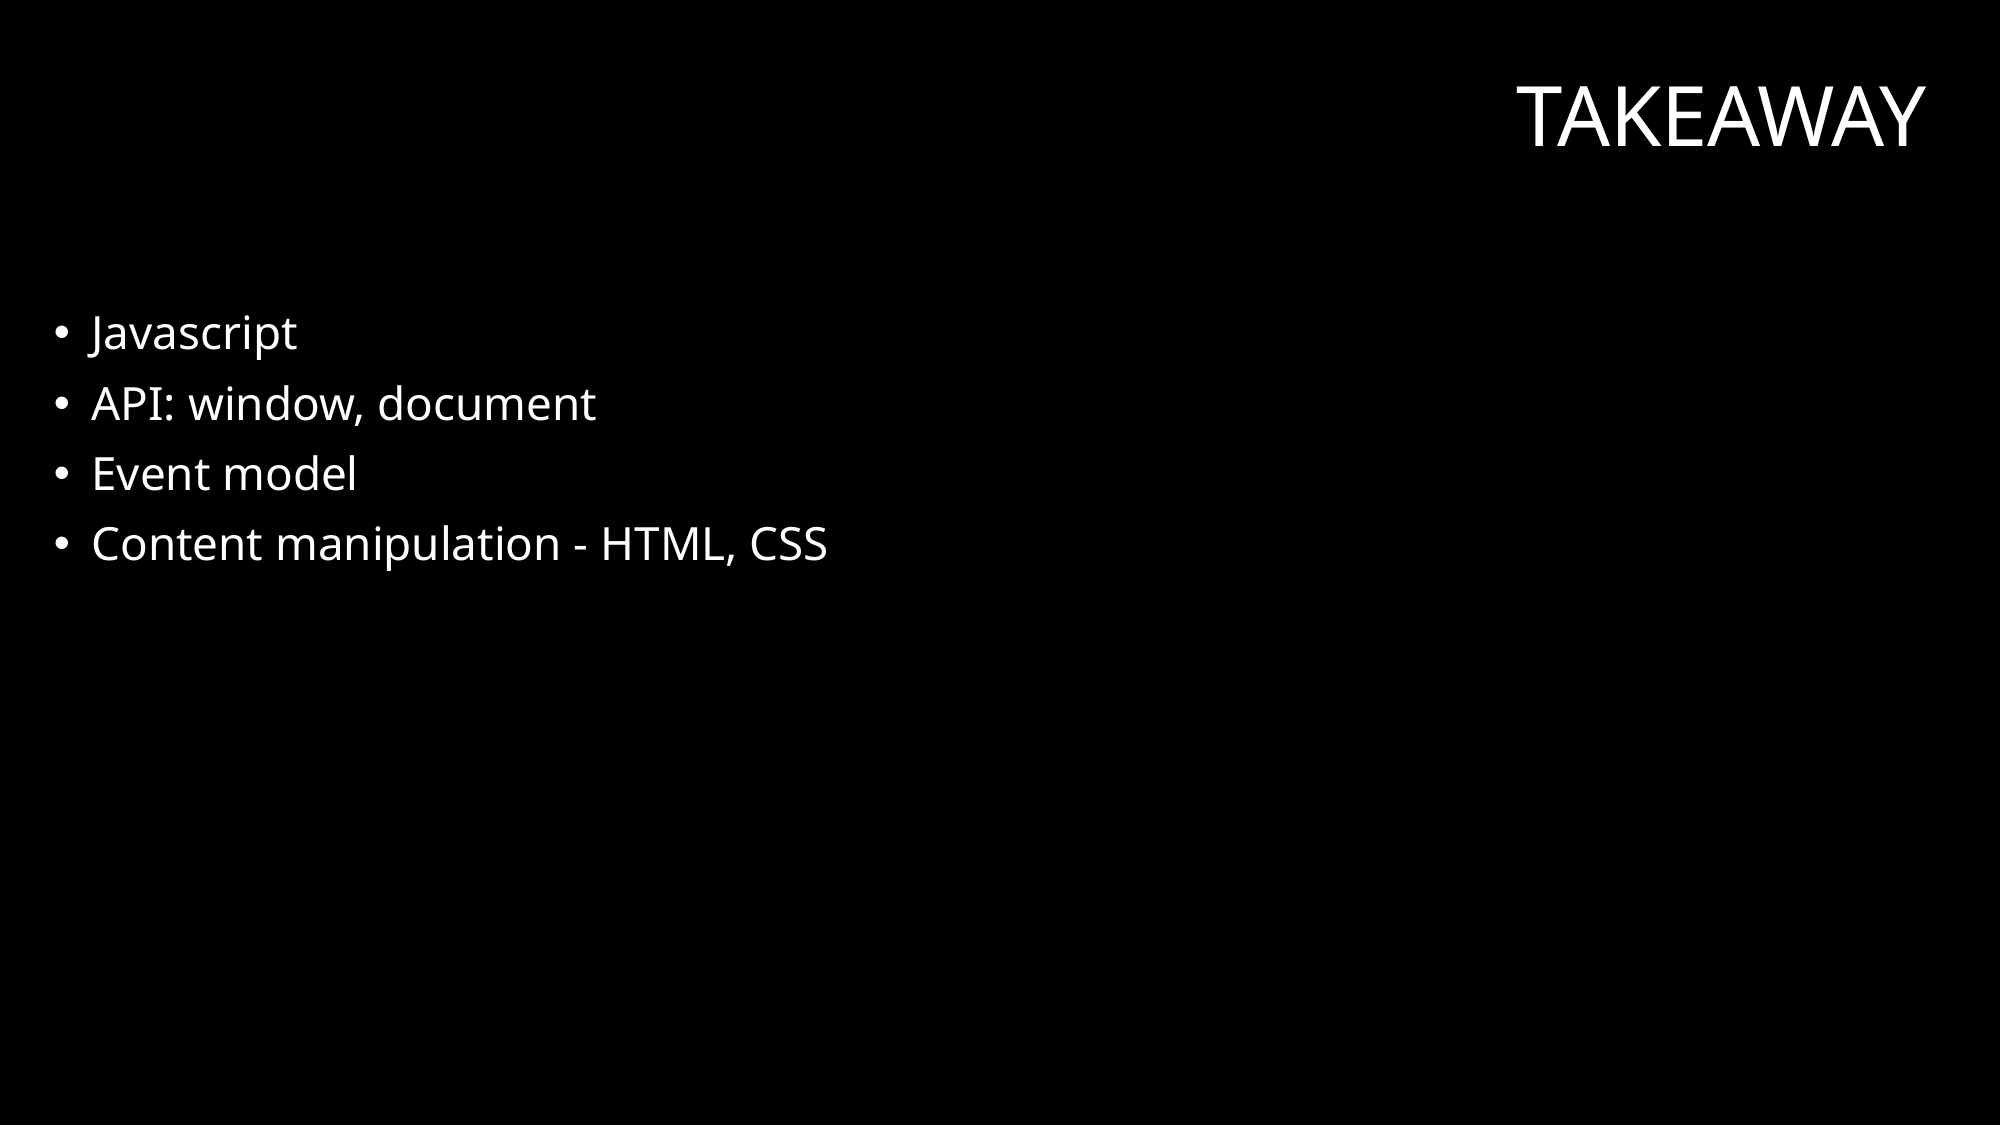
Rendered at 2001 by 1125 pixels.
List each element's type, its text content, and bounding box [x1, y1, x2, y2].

list Javascript API: window, document Event model Content manipulation - HTML, CSS [39, 302, 1961, 1057]
title takeaway [551, 66, 1964, 279]
